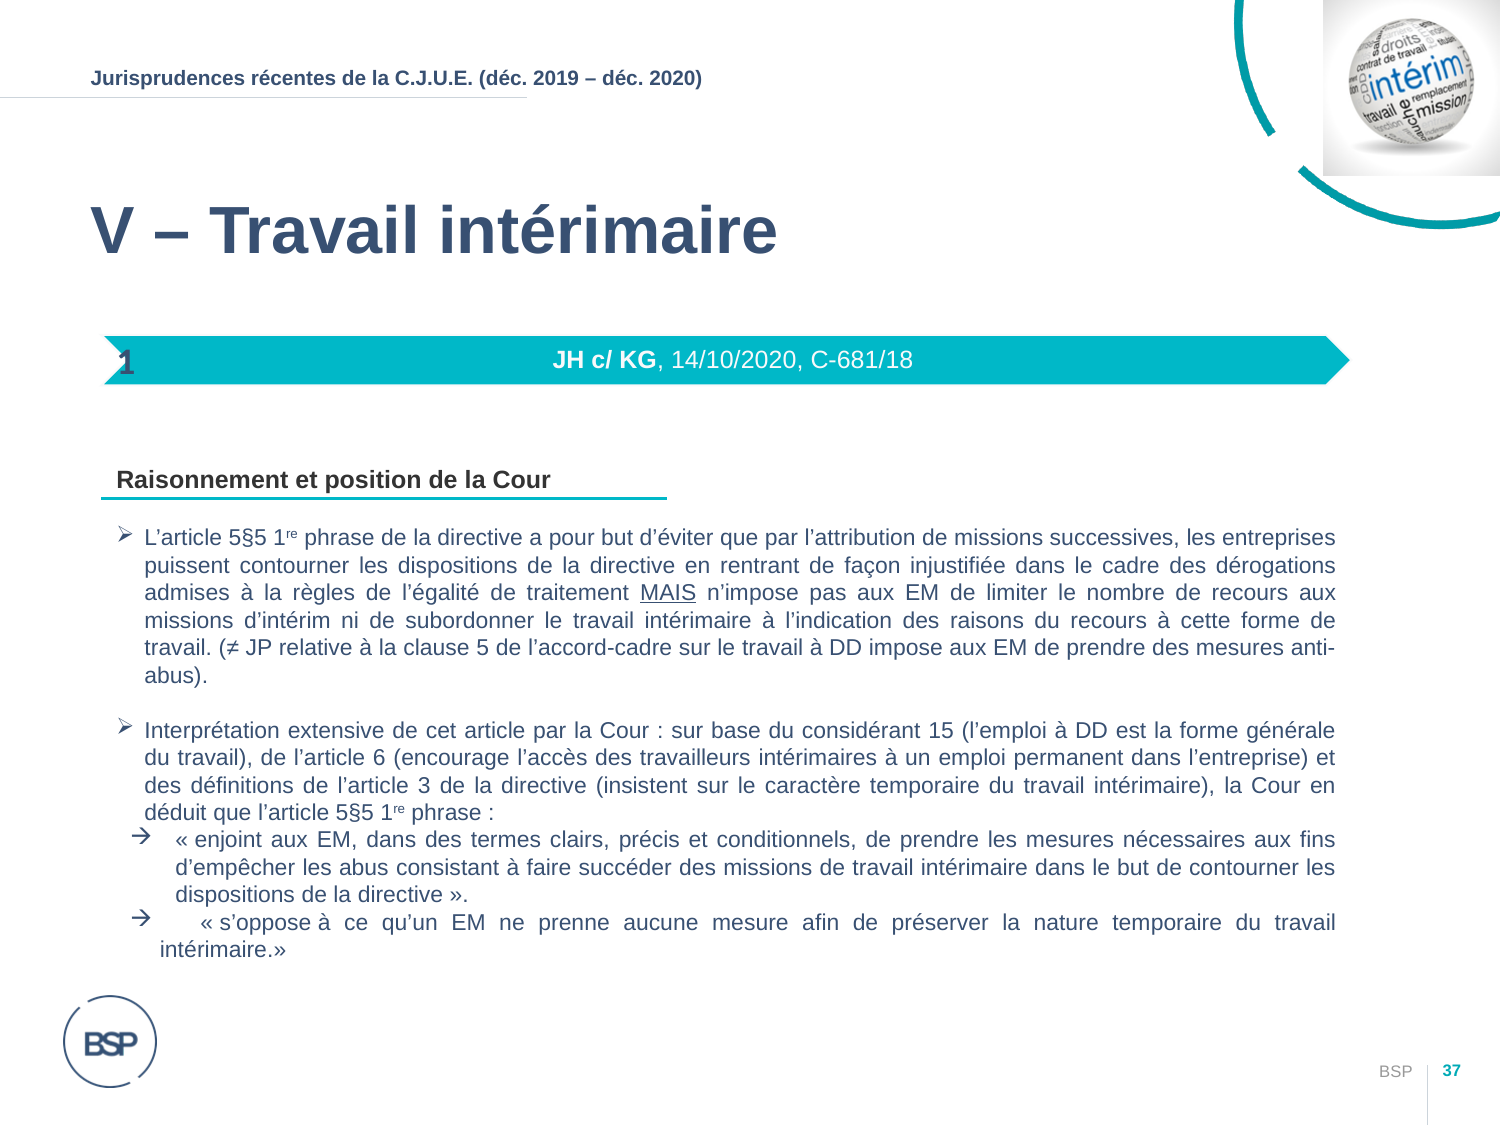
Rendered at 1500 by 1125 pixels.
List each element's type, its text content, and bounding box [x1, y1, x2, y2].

picture [1118, 0, 1500, 309]
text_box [101, 297, 1352, 424]
text_box Raisonnement et position de la Cour L’article 5§5 1re phrase de la directive a pour but d’éviter que par l’attribution de missions successives, les entreprises puissent contourner les dispositions de la directive en rentrant de façon injustifiée dans le cadre des dérogations admises à la règles de l’égalité de traitement MAIS n’impose pas aux EM de limiter le nombre de recours aux missions d’intérim ni de subordonner le travail intérimaire à l’indication des raisons du recours à cette forme de travail. (≠ JP relative à la clause 5 de l’accord-cadre sur le travail à DD impose aux EM de prendre des mesures anti-abus). Interprétation extensive de cet article par la Cour : sur base du considérant 15 (l’emploi à DD est la forme générale du travail), de l’article 6 (encourage l’accès des travailleurs intérimaires à un emploi permanent dans l’entreprise) et des définitions de l’article 3 de la directive (insistent sur le caractère temporaire du travail intérimaire), la Cour en déduit que l’article 5§5 1re phrase : « enjoint aux EM, dans des termes clairs, précis et conditionnels, de prendre les mesures nécessaires aux fins d’empêcher les abus consistant à faire succéder des missions de travail intérimaire dans le but de contourner les dispositions de la directive ». « s’oppose à ce qu’un EM ne prenne aucune mesure afin de préserver la nature temporaire du travail intérimaire.» [101, 455, 1352, 1118]
list Jurisprudences récentes de la C.J.U.E. (déc. 2019 – déc. 2020) [75, 60, 1193, 102]
list V – Travail intérimaire [75, 173, 1291, 276]
picture [63, 995, 101, 1088]
slide_number 37 [1427, 1052, 1498, 1091]
